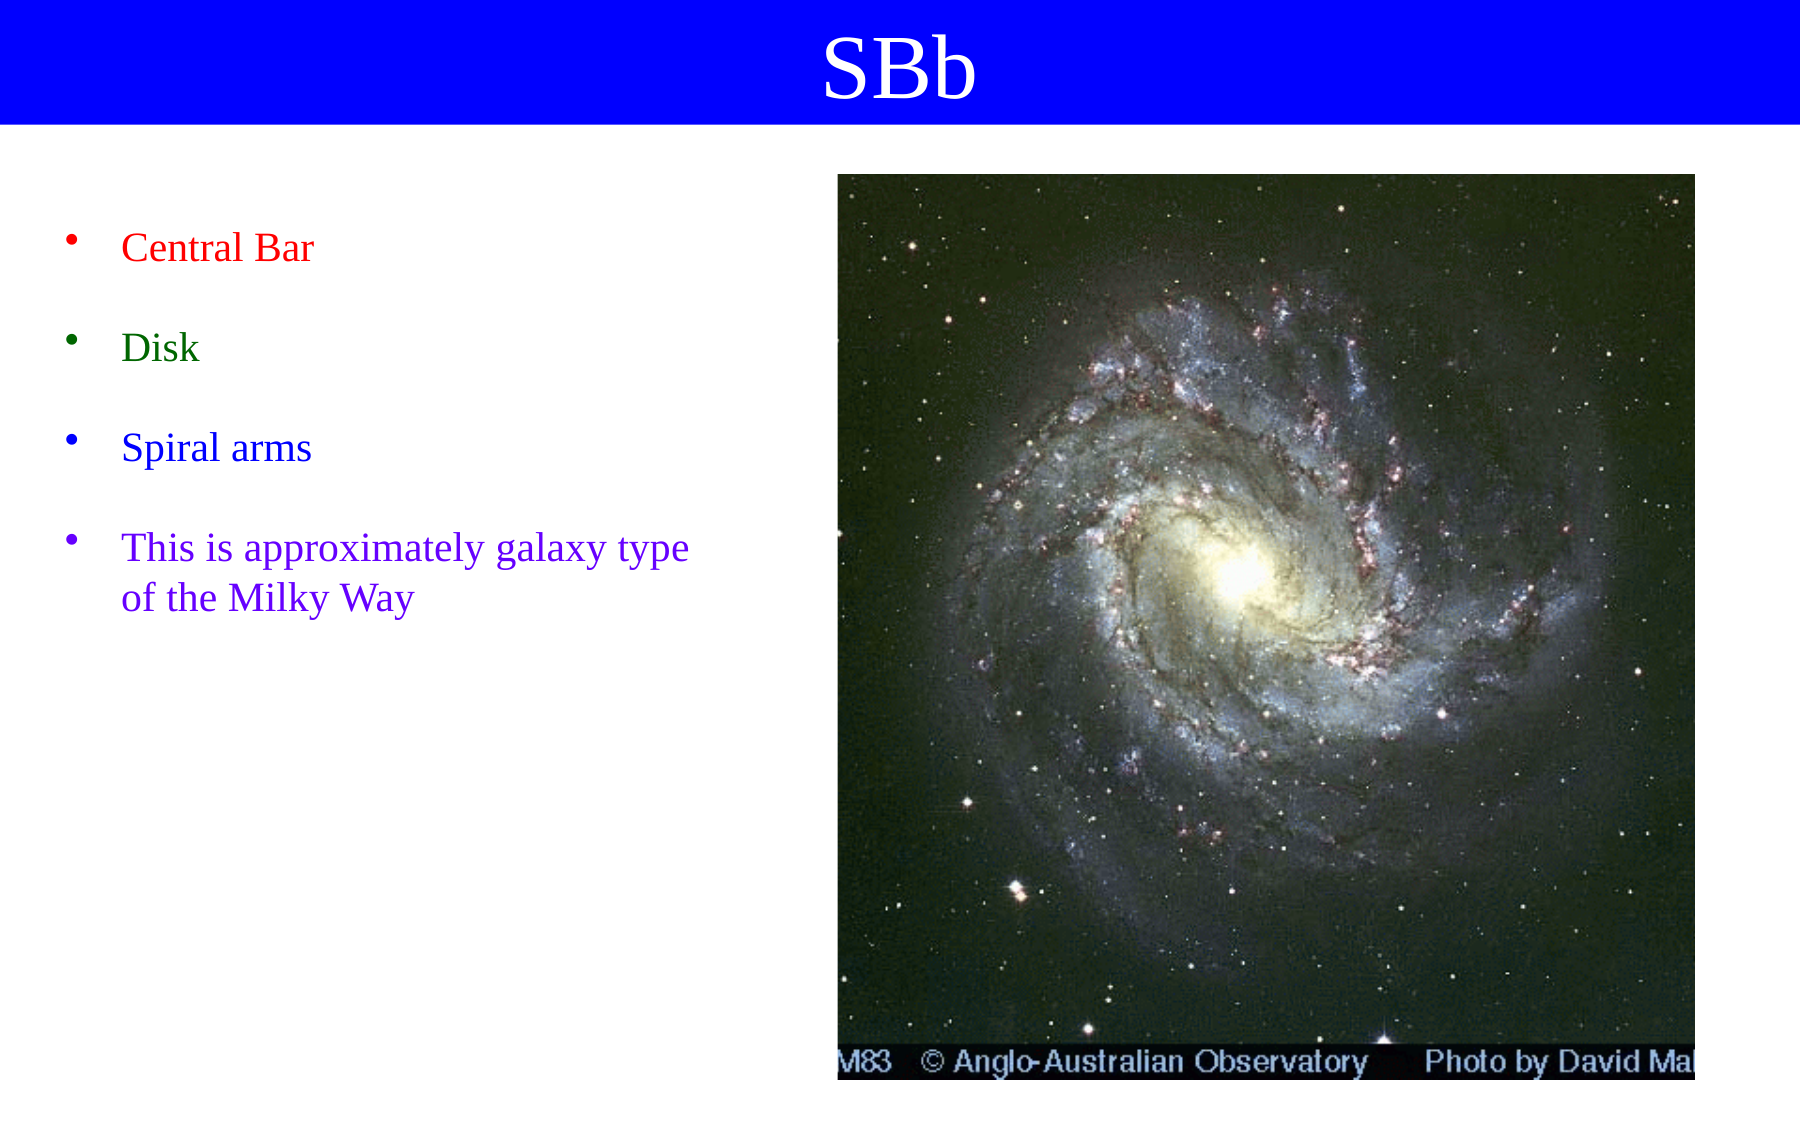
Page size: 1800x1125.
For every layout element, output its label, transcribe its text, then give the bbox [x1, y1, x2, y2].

picture [837, 174, 1696, 1080]
text_box Central Bar Disk Spiral arms This is approximately galaxy type of the Milky Way [49, 212, 738, 628]
text_box SBb [0, 0, 1800, 125]
